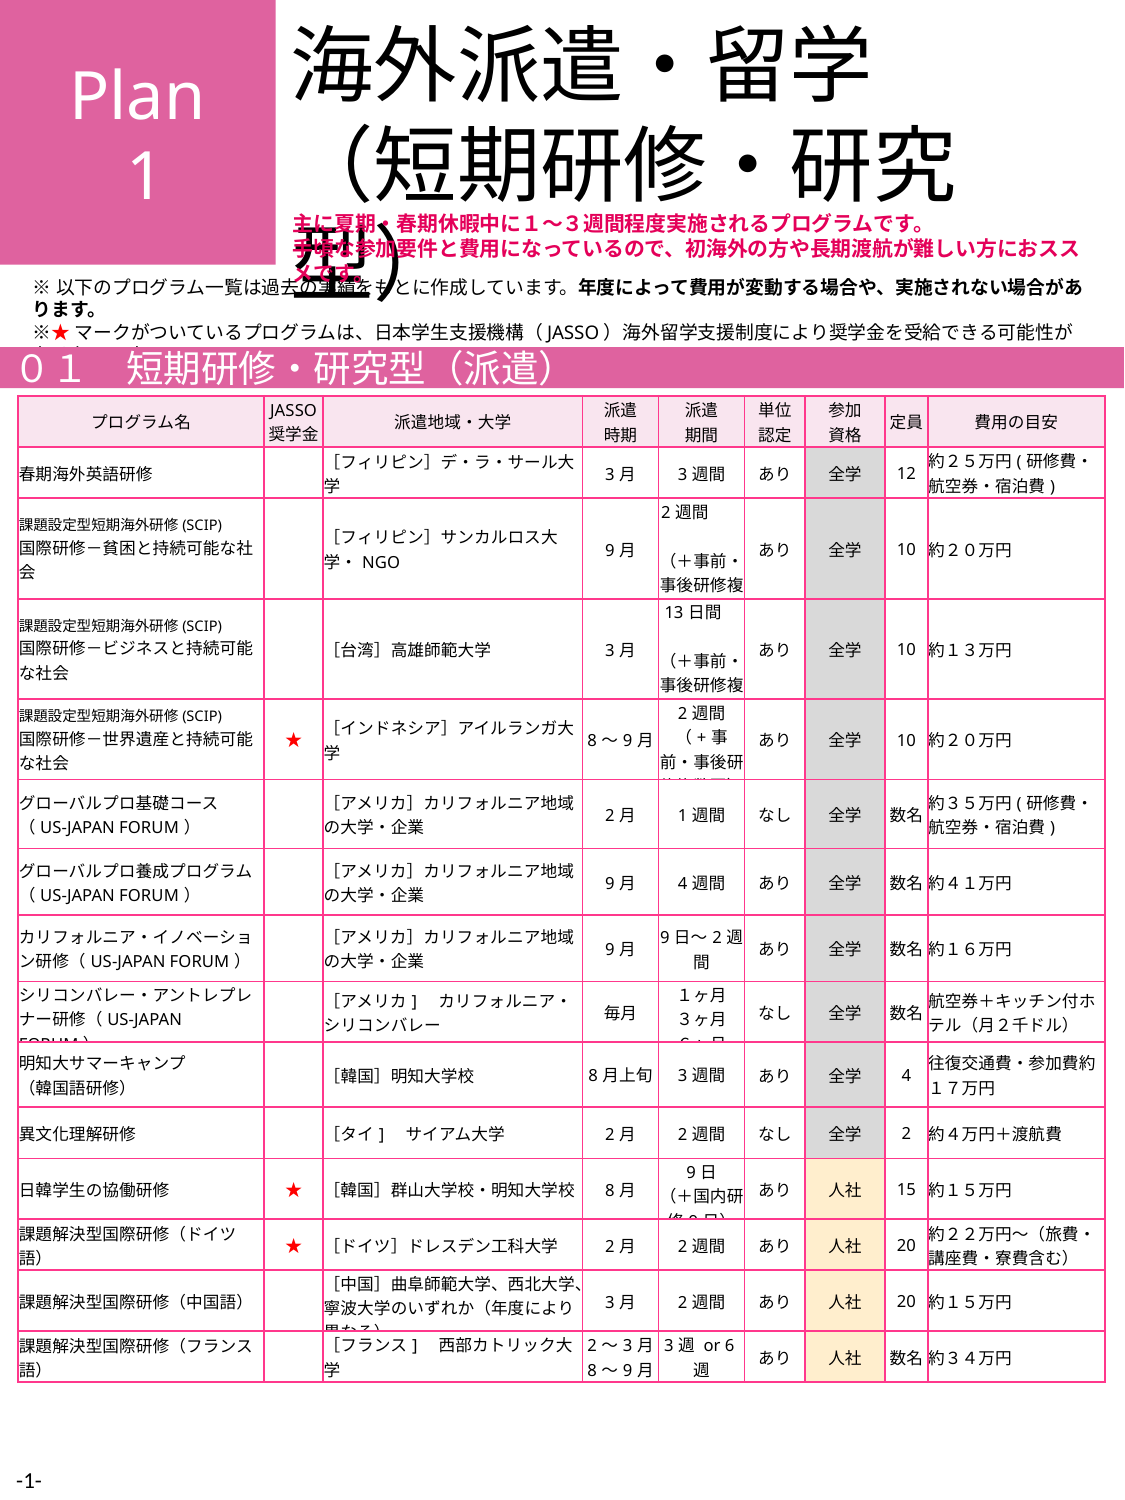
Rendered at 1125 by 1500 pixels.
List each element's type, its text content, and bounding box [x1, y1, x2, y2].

table_cell あり [745, 1159, 804, 1218]
table_cell 2月 [583, 780, 658, 848]
table_cell [265, 1043, 322, 1106]
table_cell 人社 [806, 1271, 884, 1330]
table_cell 人社 [806, 1220, 884, 1269]
table_cell ★ [265, 1220, 322, 1269]
table_cell 2週間 [659, 1271, 744, 1330]
table_cell 3週間 [659, 1043, 744, 1106]
table_header 派遣 時期 [583, 397, 658, 446]
table_cell グローバルプロ基礎コース （US-JAPAN FORUM） [19, 780, 263, 846]
table_cell 2週間（+事前・事後研修複数回） [659, 700, 744, 779]
text_box Plan 1 [0, 0, 277, 266]
table_cell 人社 [806, 1332, 884, 1381]
table_cell ［インドネシア］アイルランガ大学 [324, 700, 582, 779]
table_cell ［アメリカ］カリフォルニア地域の大学・企業 [324, 916, 582, 981]
table_cell 明知大サマーキャンプ （韓国語研修） [19, 1043, 263, 1106]
text_box ※以下のプログラム一覧は過去の実績をもとに作成しています。年度によって費用が変動する場合や、実施されない場合があります。 ※★マークがついているプログラムは、日本学生支援機構（JASSO）海外留学支援制度により奨学金を受給できる可能性があるものです。 （ただし、支給条件及び人数制限があります。） [18, 389, 1105, 395]
table_cell ［フランス] 西部カトリック大学 [324, 1332, 582, 1381]
table_cell 全学 [806, 982, 884, 1041]
table_cell １ヶ月 ３ヶ月 ６ヶ月 [659, 982, 744, 1041]
table_cell なし [745, 1108, 804, 1158]
table_cell 13日間 （＋事前・事後研修複数回） [659, 600, 744, 698]
text_box ※以下のプログラム一覧は過去の実績をもとに作成しています。年度によって費用が変動する場合や、実施されない場合があります。 ※★マークがついているプログラムは、日本学生支援機構（JASSO）海外留学支援制度により奨学金を受給できる可能性があるものです。 （ただし、支給条件及び人数制限があります。） [18, 268, 1105, 346]
table_cell ［ドイツ］ドレスデン工科大学 [324, 1220, 582, 1269]
table_cell 約１３万円 [929, 600, 1104, 698]
table_cell 8月上旬 [583, 1043, 658, 1106]
table_cell 12 [886, 448, 927, 497]
table_cell 課題解決型国際研修（フランス語） [19, 1332, 263, 1381]
table_cell あり [745, 1220, 804, 1269]
table_cell [265, 916, 322, 981]
table_cell [265, 982, 322, 1041]
table_cell あり [745, 600, 804, 698]
table_cell なし [745, 780, 804, 848]
table_cell 全学 [806, 448, 884, 497]
table_cell 2月 [583, 1108, 658, 1158]
table_cell 約４１万円 [929, 849, 1104, 914]
table_cell [265, 448, 322, 497]
table_cell 約１５万円 [929, 1271, 1104, 1330]
table_cell 20 [886, 1220, 927, 1269]
table_cell 9日 （＋国内研修9日） [659, 1159, 744, 1218]
table_cell あり [746, 1044, 803, 1105]
table_cell あり [745, 916, 804, 981]
table_cell 9月 [583, 916, 658, 981]
table_cell 約２５万円(研修費・航空券・宿泊費) [929, 448, 1104, 497]
table_cell 10 [886, 499, 927, 598]
table_cell あり [745, 1271, 804, 1330]
table_cell 全学 [806, 780, 884, 848]
table_cell 全学 [806, 1108, 884, 1158]
table_cell 日韓学生の協働研修 [19, 1159, 263, 1218]
table_cell 春期海外英語研修 [19, 448, 263, 497]
table_cell [265, 1108, 322, 1158]
table_cell 課題設定型短期海外研修(SCIP) 国際研修－世界遺産と持続可能な社会 [19, 700, 263, 779]
table_cell 課題解決型国際研修（中国語） [19, 1271, 263, 1330]
table_cell 1週間 [659, 780, 744, 848]
table_cell あり [745, 448, 804, 497]
table_cell ［韓国］明知大学校 [324, 1043, 582, 1106]
table_cell 9月 [583, 499, 658, 598]
table_cell 3週間 [659, 448, 744, 497]
table_cell 9月 [583, 849, 658, 914]
table_cell 人社 [806, 1159, 884, 1218]
table_cell 3月 [583, 600, 658, 698]
table_header 定員 [886, 397, 927, 446]
table_cell 課題設定型短期海外研修(SCIP) 国際研修－貧困と持続可能な社会 [19, 499, 263, 598]
table_header 派遣地域・大学 [324, 397, 582, 446]
table_cell 異文化理解研修 [19, 1108, 263, 1158]
table_cell あり [745, 1332, 804, 1381]
table_cell 全学 [806, 600, 884, 698]
table_cell 数名 [886, 780, 927, 848]
table_cell ［台湾］高雄師範大学 [324, 600, 582, 698]
table_cell 3月 [583, 448, 658, 497]
table_cell シリコンバレー・アントレプレナー研修（US-JAPAN FORUM） [19, 982, 263, 1041]
table_cell 2週間 （＋事前・事後研修複数回） [659, 499, 744, 598]
table_cell ［フィリピン］サンカルロス大学・NGO [324, 499, 582, 598]
table_cell 数名 [886, 982, 927, 1041]
table_cell 往復交通費・参加費約１７万円 [929, 1043, 1104, 1106]
table_cell 約３４万円 [929, 1332, 1104, 1381]
table_cell 数名 [886, 916, 927, 981]
table_cell ［アメリカ］カリフォルニア地域の大学・企業 [324, 780, 582, 848]
table_cell 4週間 [659, 849, 744, 914]
table_header 参加 資格 [806, 397, 884, 446]
table_cell 約１６万円 [929, 916, 1104, 981]
table_cell ［韓国］群山大学校・明知大学校 [324, 1159, 582, 1218]
table_cell ［アメリカ］カリフォルニア地域の大学・企業 [324, 849, 582, 914]
table_cell 全学 [806, 916, 884, 981]
table_cell 全学 [806, 1043, 884, 1106]
table_cell 約４万円＋渡航費 [929, 1108, 1104, 1158]
table_header 単位 認定 [745, 397, 804, 446]
table_header 費用の目安 [929, 397, 1104, 446]
table_cell 約１５万円 [929, 1159, 1104, 1218]
table_cell ★ [265, 1159, 322, 1218]
table_cell あり [745, 499, 804, 598]
table_cell 2週間 [659, 1220, 744, 1269]
table_cell 2月 [583, 1220, 658, 1269]
text_box -1- [1, 1458, 64, 1500]
table_cell 15 [886, 1159, 927, 1218]
table_cell 2週間 [659, 1108, 744, 1158]
table_cell あり [745, 849, 804, 914]
table_header 派遣 期間 [659, 397, 744, 446]
table_cell 数名 [886, 849, 927, 914]
picture [0, 848, 289, 962]
table_cell 4 [886, 1043, 927, 1106]
table_cell 9日～2週間 [659, 916, 744, 981]
table_cell 2 [886, 1108, 927, 1158]
table_header JASSO 奨学金 [265, 397, 322, 446]
table_cell ［フィリピン］デ・ラ・サール大学 [324, 448, 582, 497]
table_cell 8～9月 [583, 700, 658, 779]
table_cell 約２０万円 [929, 499, 1104, 598]
table_cell カリフォルニア・イノベーション研修（US-JAPAN FORUM） [19, 971, 263, 981]
table_cell 全学 [806, 499, 884, 598]
table_cell [265, 780, 322, 848]
table_cell 課題設定型短期海外研修(SCIP) 国際研修－ビジネスと持続可能な社会 [19, 600, 263, 698]
table_cell ★ [265, 700, 322, 779]
table_cell [289, 849, 322, 914]
table_cell 航空券＋キッチン付ホテル（月２千ドル） [929, 982, 1104, 1041]
table_cell なし [745, 982, 804, 1041]
table_cell [265, 600, 322, 698]
text_box ０１ 短期研修・研究型（派遣） [0, 346, 1125, 389]
table_cell [265, 499, 322, 598]
table_cell あり [745, 700, 804, 779]
table_cell ［中国］曲阜師範大学、西北大学、寧波大学のいずれか（年度により異なる） [324, 1271, 582, 1330]
table_cell 全学 [806, 700, 884, 779]
table_cell 課題解決型国際研修（ドイツ語） [19, 1220, 263, 1269]
table_cell 3週 or 6週 [659, 1332, 744, 1381]
table_cell 10 [886, 600, 927, 698]
table_cell 約２０万円 [929, 700, 1104, 779]
table_cell 全学 [806, 849, 884, 914]
table_cell 約３５万円(研修費・航空券・宿泊費) [929, 780, 1104, 848]
text_box 海外派遣・留学 （短期研修・研究型） [275, 4, 1125, 320]
table_cell ［タイ] サイアム大学 [324, 1108, 582, 1158]
text_box 主に夏期・春期休暇中に１～３週間程度実施されるプログラムです。 手頃な参加要件と費用になっているので、初海外の方や長期渡航が難しい方におススメです。 [278, 203, 1105, 294]
table_cell [265, 1332, 322, 1381]
table_cell 3月 [583, 1271, 658, 1330]
table_cell 約２２万円～（旅費・講座費・寮費含む） [929, 1220, 1104, 1269]
table_header プログラム名 [19, 397, 263, 446]
table_cell 2～3月 8～9月 [583, 1332, 658, 1381]
table_cell 毎月 [583, 982, 658, 1041]
table_cell 20 [886, 1271, 927, 1330]
table_cell [265, 1271, 322, 1330]
table_cell 8月 [583, 1159, 658, 1218]
table_cell 数名 [886, 1332, 927, 1381]
table_cell ［アメリカ] カリフォルニア・シリコンバレー [324, 982, 582, 1041]
table_cell 10 [886, 700, 927, 779]
